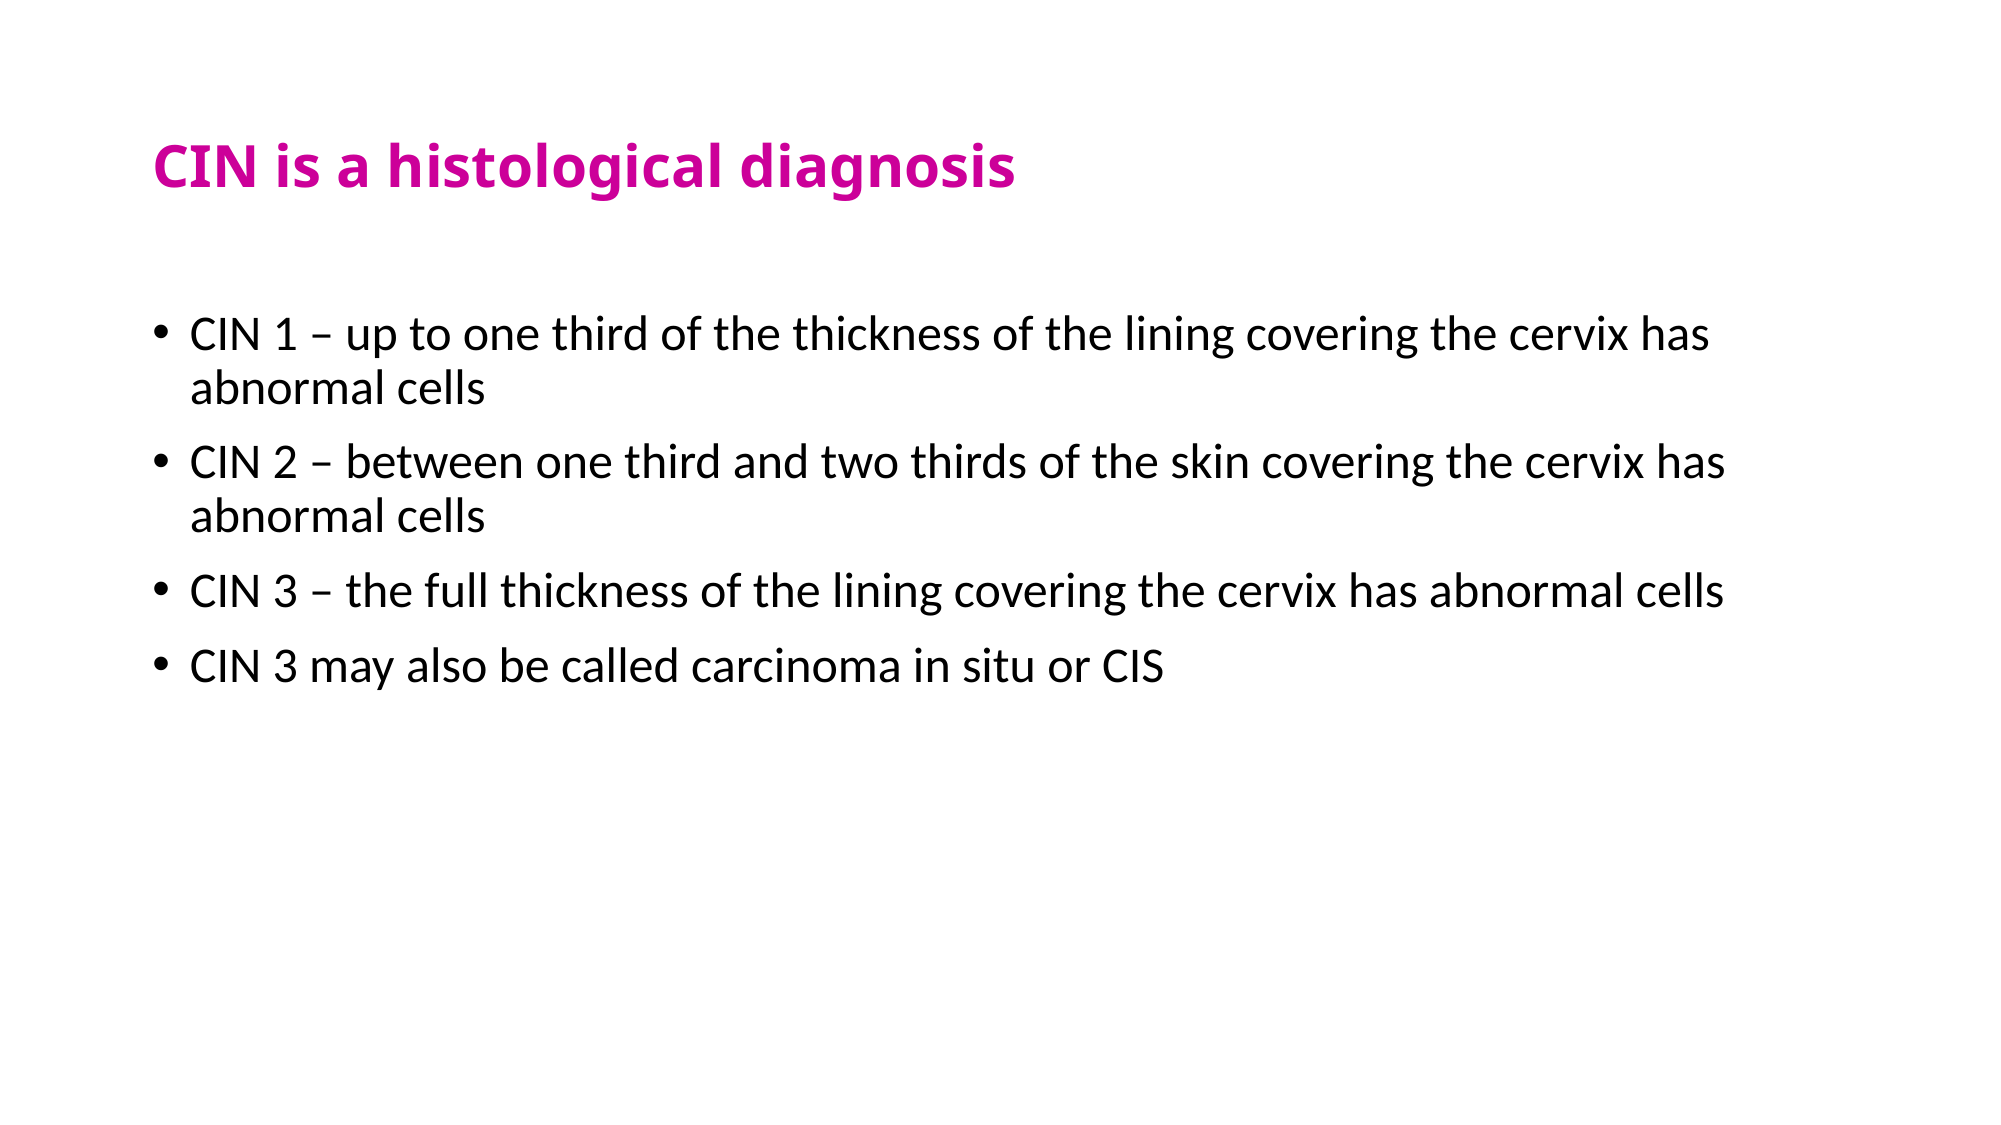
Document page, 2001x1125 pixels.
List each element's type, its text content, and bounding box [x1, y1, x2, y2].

list CIN 1 – up to one third of the thickness of the lining covering the cervix has abnormal cells CIN 2 – between one third and two thirds of the skin covering the cervix has abnormal cells CIN 3 – the full thickness of the lining covering the cervix has abnormal cells CIN 3 may also be called carcinoma in situ or CIS [137, 299, 1863, 1014]
title CIN is a histological diagnosis [137, 59, 1863, 278]
